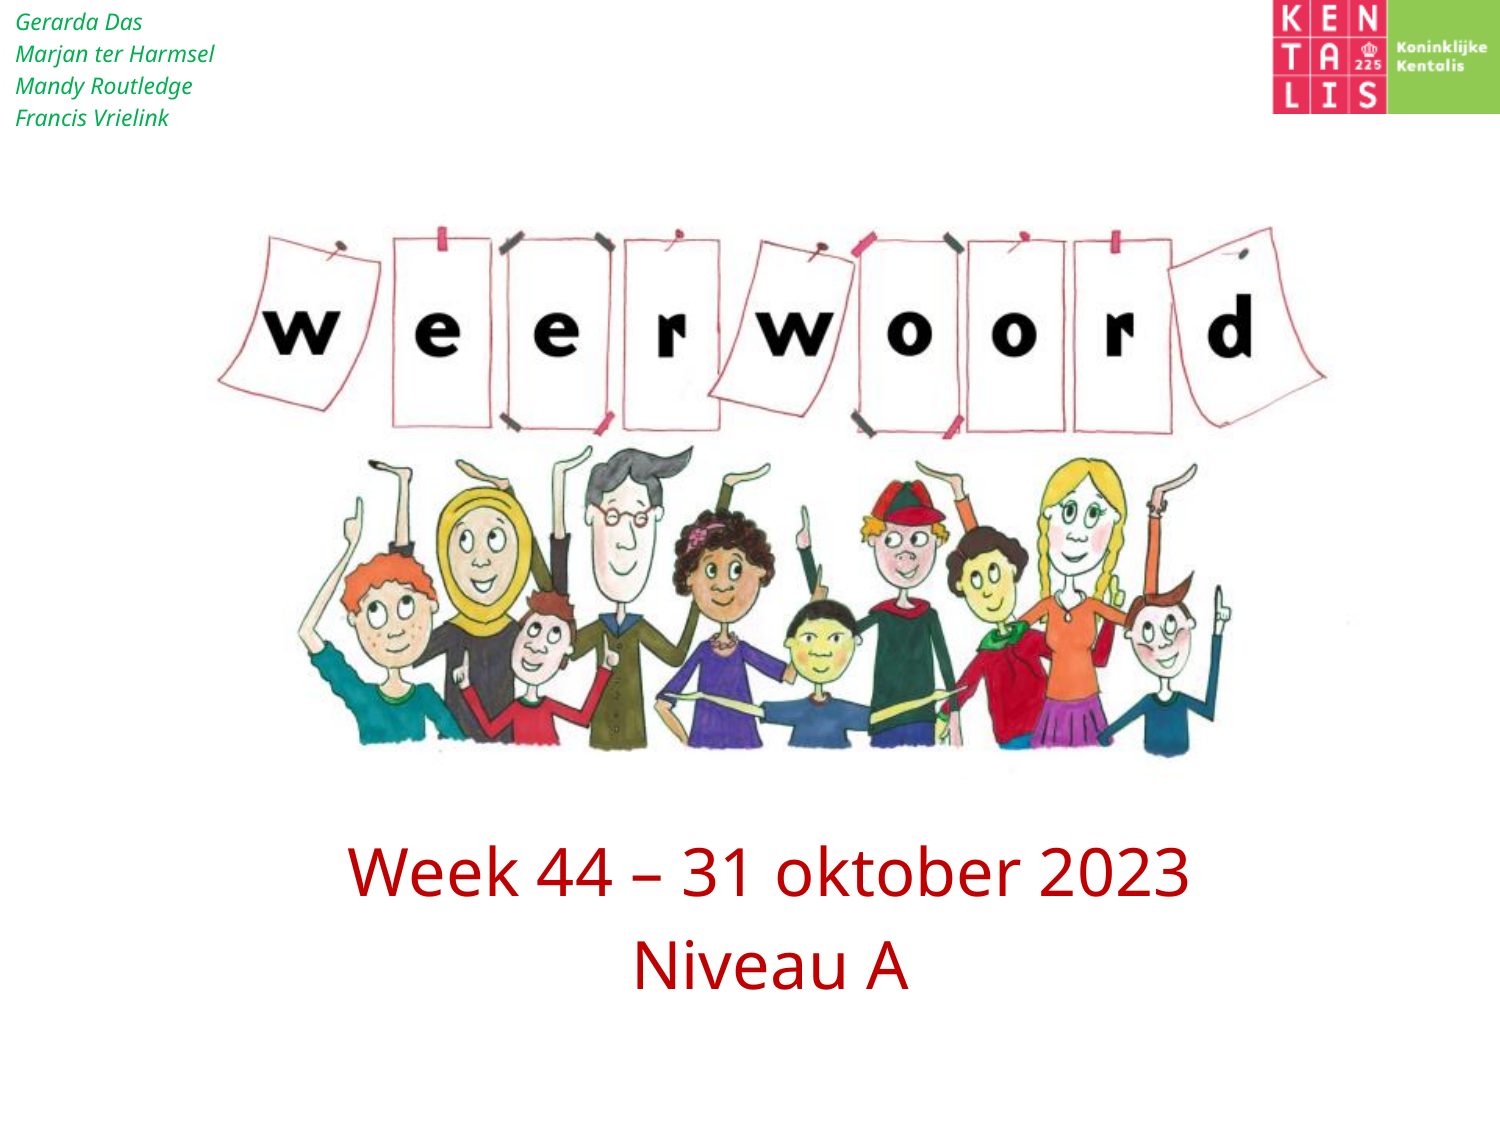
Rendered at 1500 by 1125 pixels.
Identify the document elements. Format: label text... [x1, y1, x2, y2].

picture [182, 176, 1359, 780]
picture [1272, 0, 1500, 114]
subtitle Week 44 – 31 oktober 2023 Niveau A [194, 822, 1346, 1035]
text_box Gerarda Das Marjan ter Harmsel Mandy Routledge Francis Vrielink [0, 0, 420, 197]
